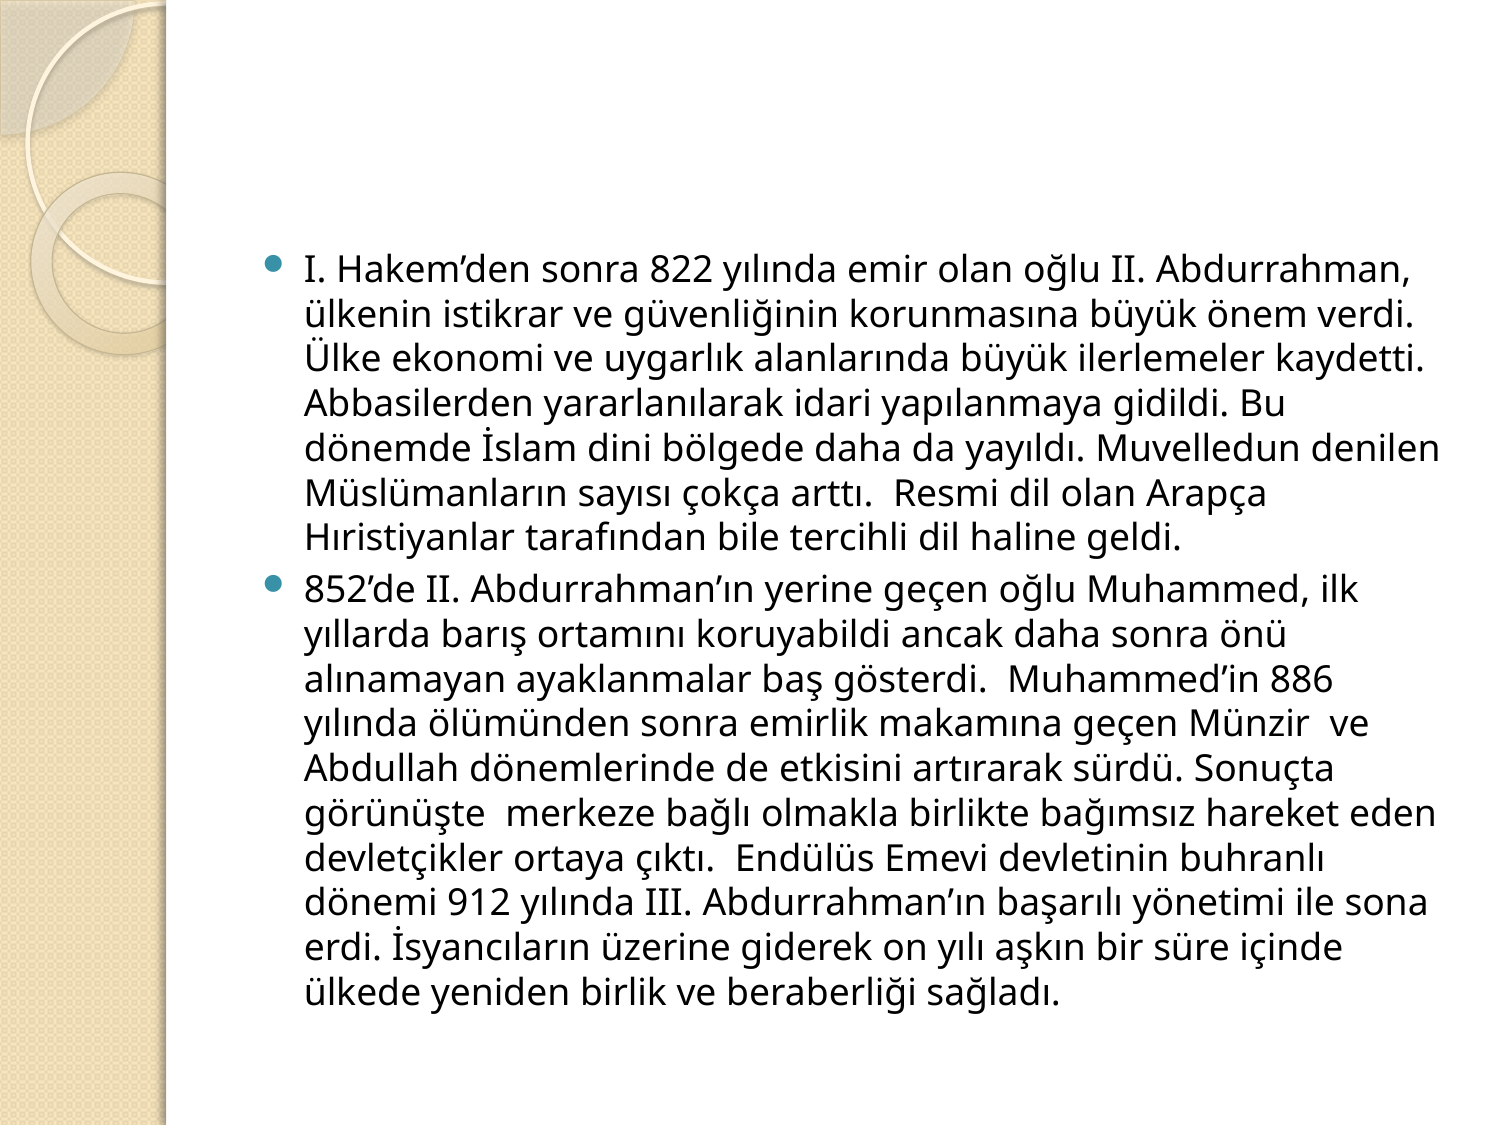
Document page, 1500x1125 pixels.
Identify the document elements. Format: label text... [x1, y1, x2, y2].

list I. Hakem’den sonra 822 yılında emir olan oğlu II. Abdurrahman, ülkenin istikrar ve güvenliğinin korunmasına büyük önem verdi. Ülke ekonomi ve uygarlık alanlarında büyük ilerlemeler kaydetti. Abbasilerden yararlanılarak idari yapılanmaya gidildi. Bu dönemde İslam dini bölgede daha da yayıldı. Muvelledun denilen Müslümanların sayısı çokça arttı. Resmi dil olan Arapça Hıristiyanlar tarafından bile tercihli dil haline geldi. 852’de II. Abdurrahman’ın yerine geçen oğlu Muhammed, ilk yıllarda barış ortamını koruyabildi ancak daha sonra önü alınamayan ayaklanmalar baş gösterdi. Muhammed’in 886 yılında ölümünden sonra emirlik makamına geçen Münzir ve Abdullah dönemlerinde de etkisini artırarak sürdü. Sonuçta görünüşte merkeze bağlı olmakla birlikte bağımsız hareket eden devletçikler ortaya çıktı. Endülüs Emevi devletinin buhranlı dönemi 912 yılında III. Abdurrahman’ın başarılı yönetimi ile sona erdi. İsyancıların üzerine giderek on yılı aşkın bir süre içinde ülkede yeniden birlik ve beraberliği sağladı. [235, 237, 1466, 1025]
